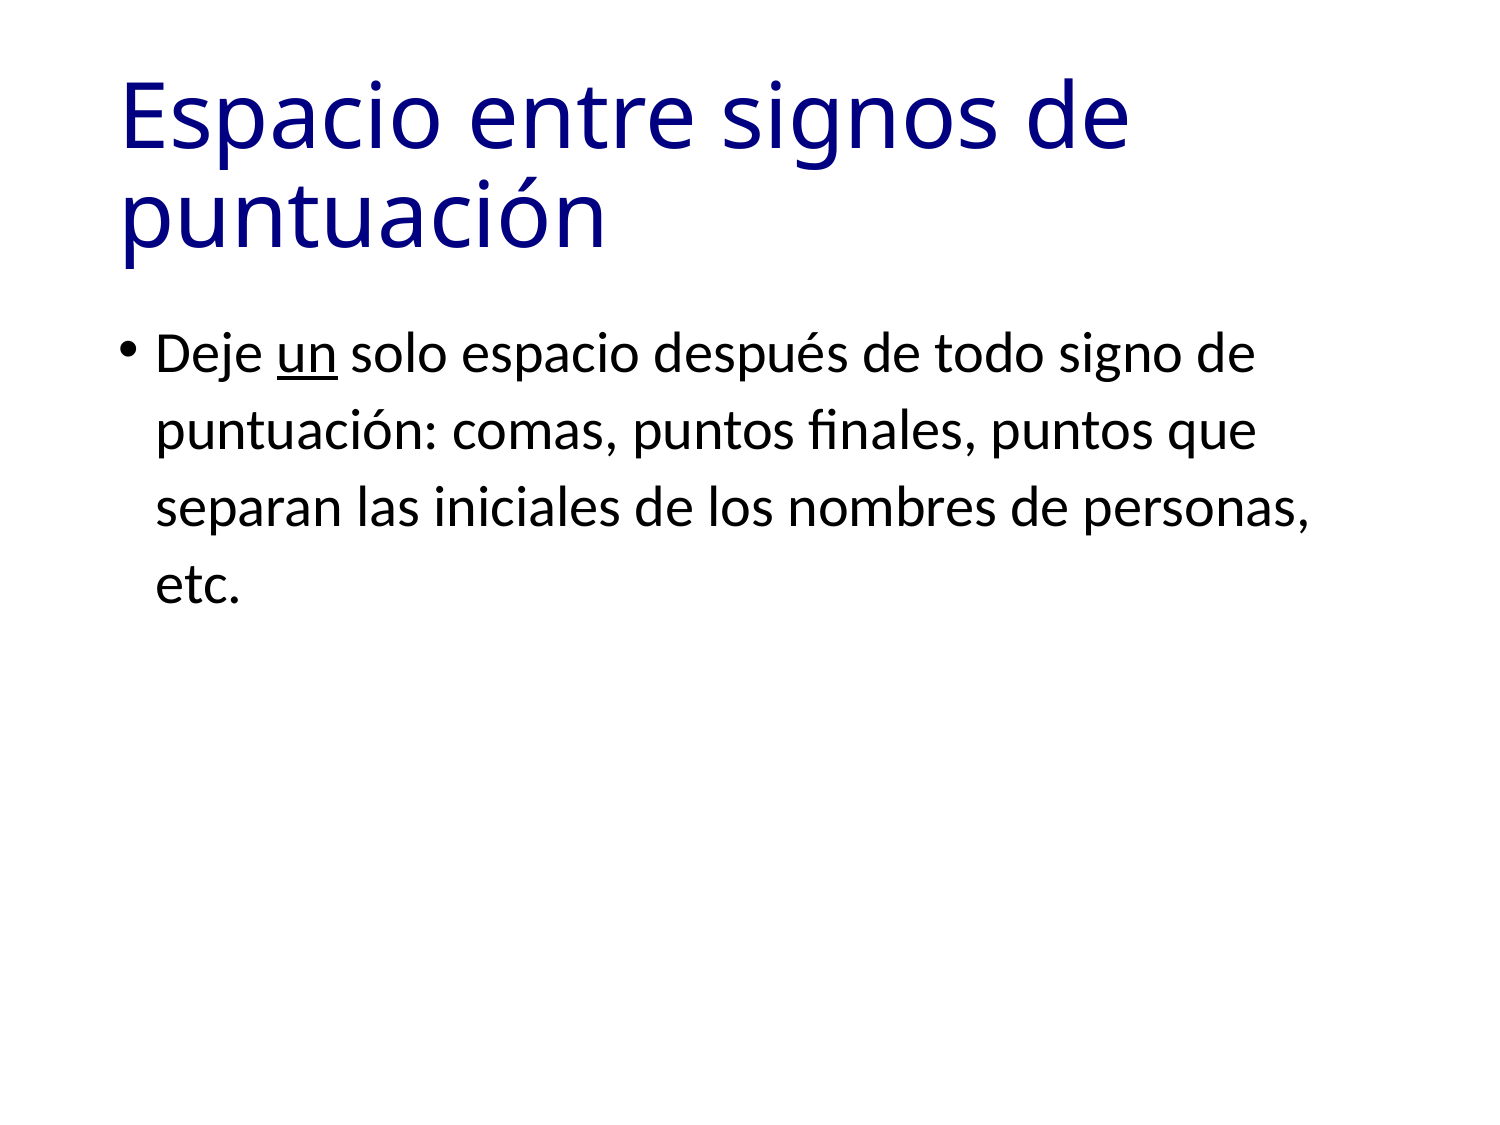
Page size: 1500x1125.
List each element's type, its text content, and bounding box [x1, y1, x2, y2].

title Espacio entre signos de puntuación [103, 59, 1397, 278]
list Deje un solo espacio después de todo signo de puntuación: comas, puntos finales, puntos que separan las iniciales de los nombres de personas, etc. [103, 299, 1397, 1014]
